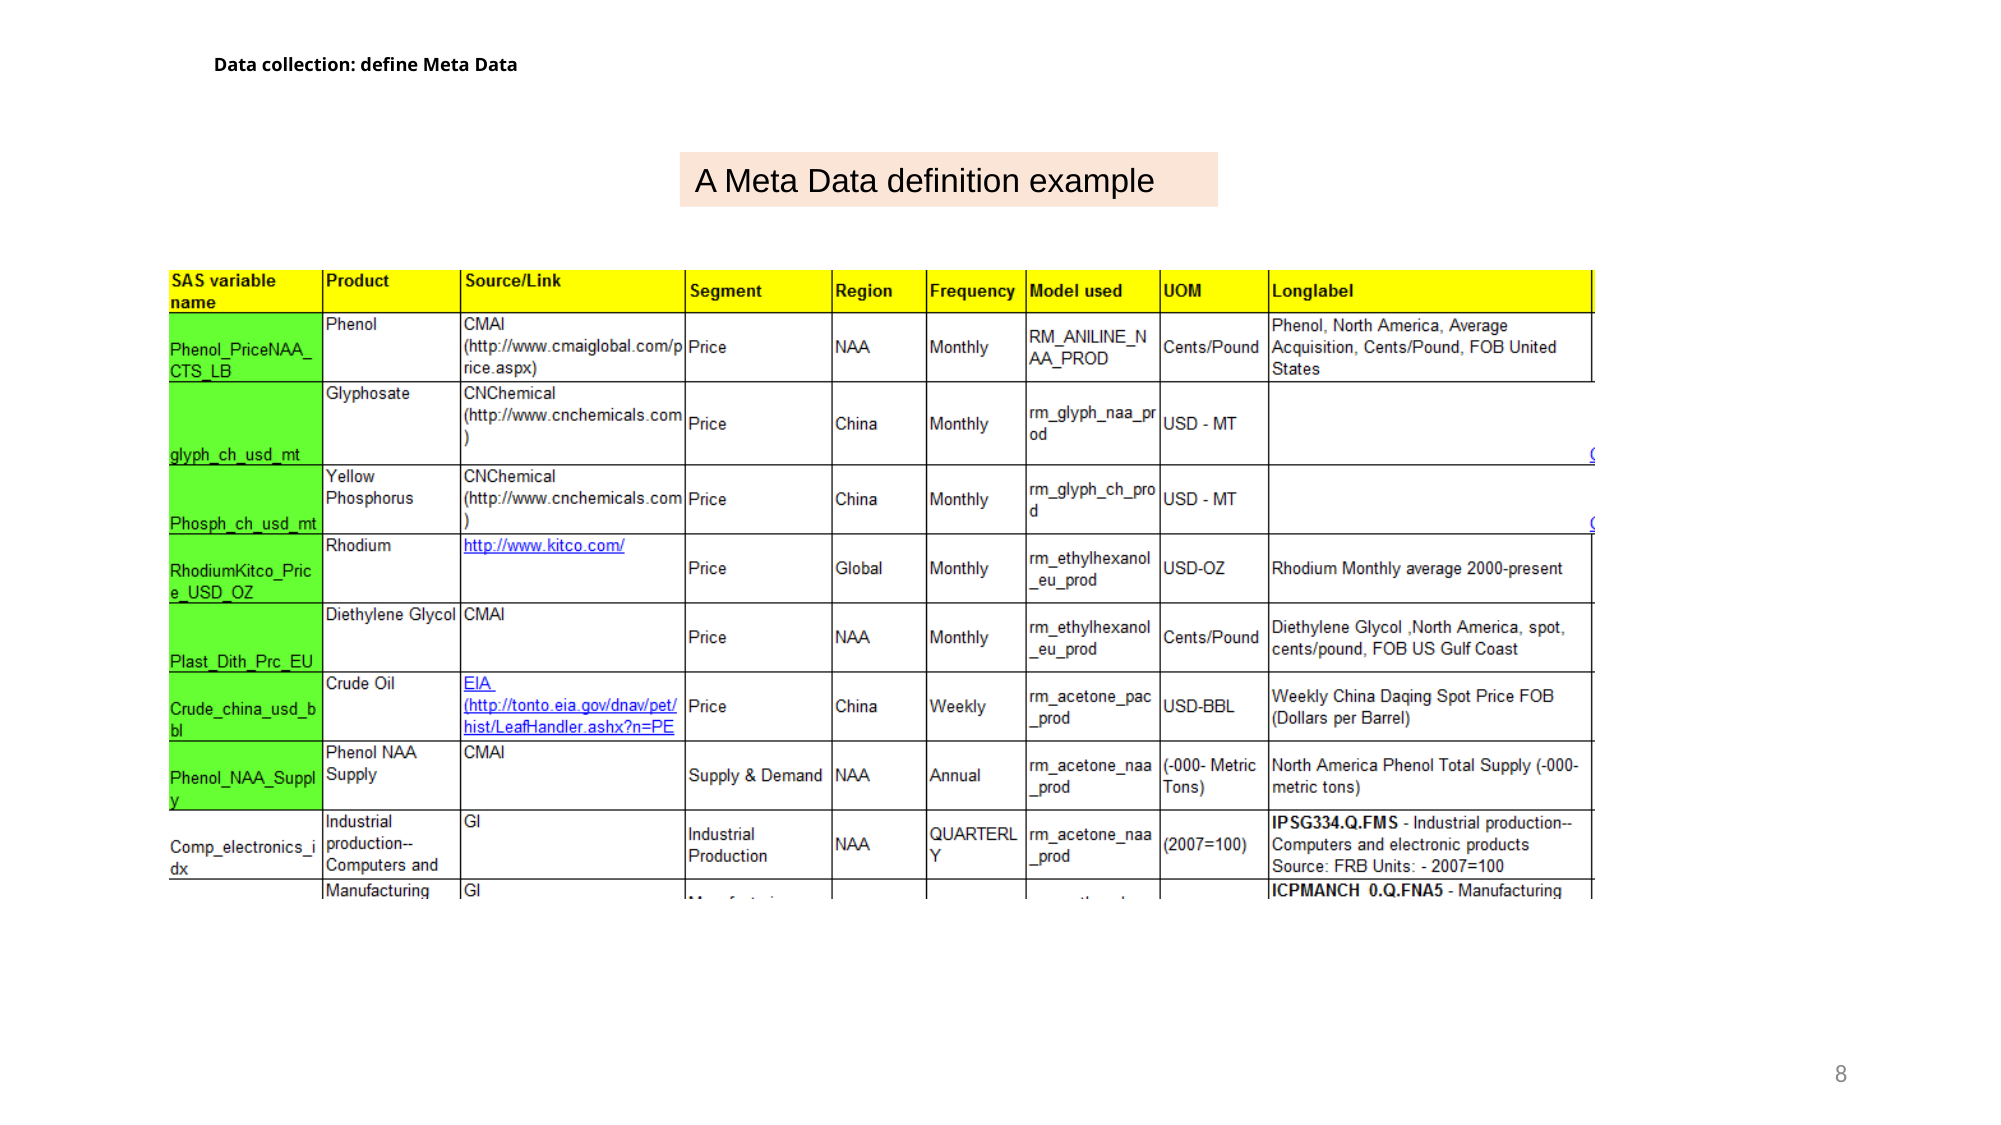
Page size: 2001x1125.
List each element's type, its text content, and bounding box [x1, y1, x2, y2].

slide_number 8 [1412, 1042, 1863, 1103]
text_box Data collection: define Meta Data [198, 47, 1612, 89]
text_box A Meta Data definition example [679, 152, 1219, 207]
picture [169, 270, 1595, 899]
